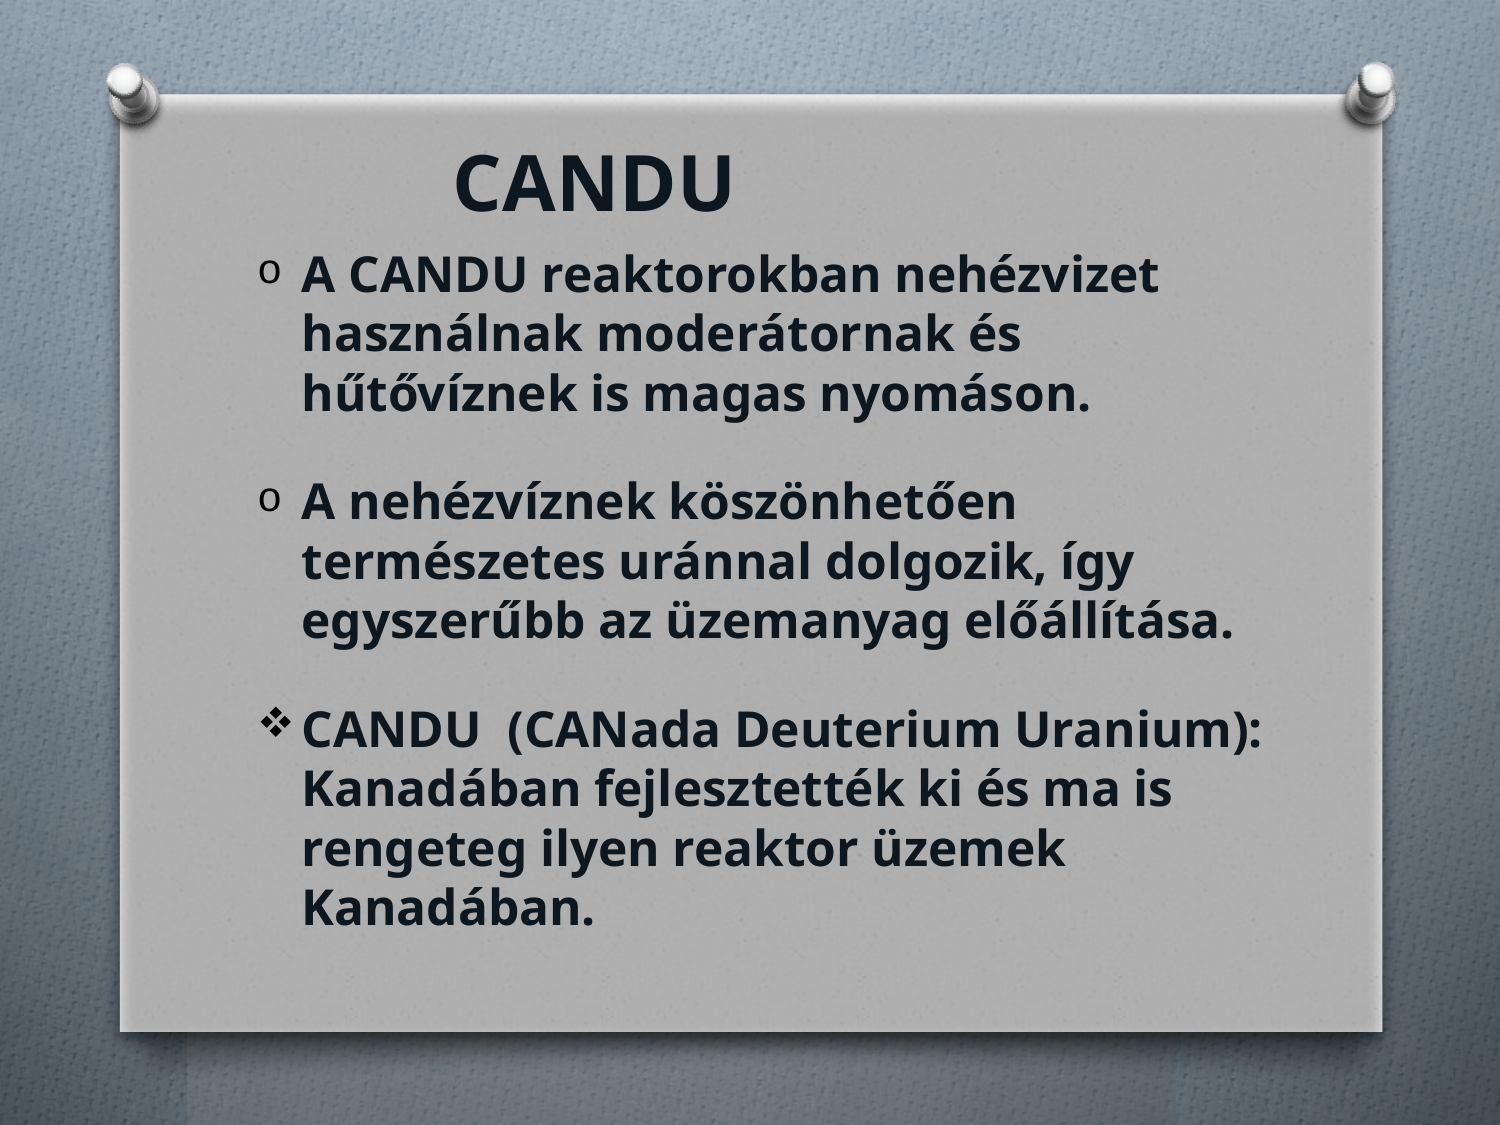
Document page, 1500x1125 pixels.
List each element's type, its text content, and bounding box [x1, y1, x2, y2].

list A CANDU reaktorokban nehézvizet használnak moderátornak és hűtővíznek is magas nyomáson. A nehézvíznek köszönhetően természetes uránnal dolgozik, így egyszerűbb az üzemanyag előállítása. CANDU (CANada Deuterium Uranium): Kanadában fejlesztették ki és ma is rengeteg ilyen reaktor üzemek Kanadában. [242, 235, 1282, 953]
picture [1317, 35, 1439, 156]
picture [75, 29, 198, 153]
text_box CANDU [179, 125, 1010, 235]
